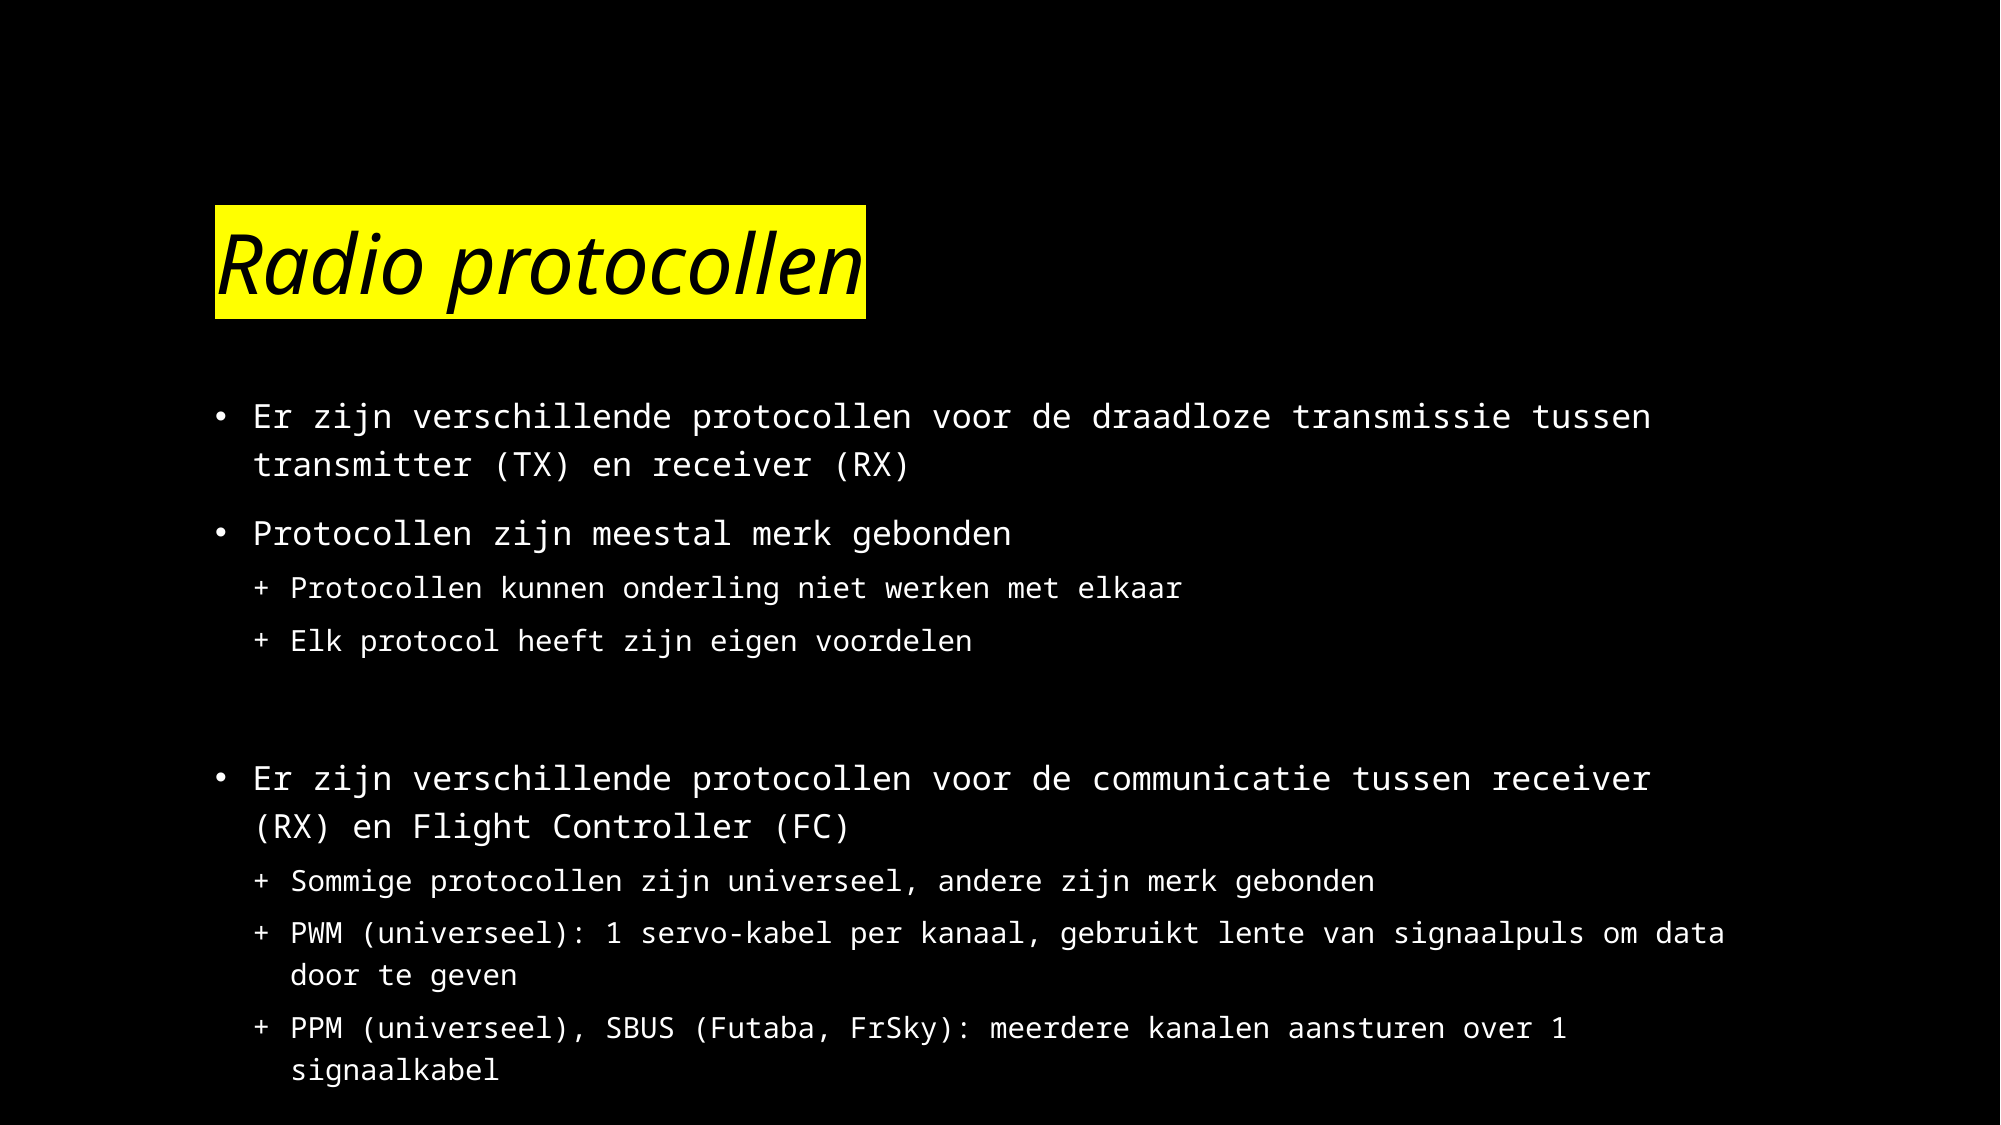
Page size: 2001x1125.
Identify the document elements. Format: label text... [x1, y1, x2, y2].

list Er zijn verschillende protocollen voor de draadloze transmissie tussen transmitter (TX) en receiver (RX) Protocollen zijn meestal merk gebonden Protocollen kunnen onderling niet werken met elkaar Elk protocol heeft zijn eigen voordelen Er zijn verschillende protocollen voor de communicatie tussen receiver (RX) en Flight Controller (FC) Sommige protocollen zijn universeel, andere zijn merk gebonden PWM (universeel): 1 servo-kabel per kanaal, gebruikt lente van signaalpuls om data door te geven PPM (universeel), SBUS (Futaba, FrSky): meerdere kanalen aansturen over 1 signaalkabel [200, 380, 1758, 1038]
title Radio protocollen [200, 59, 1758, 319]
